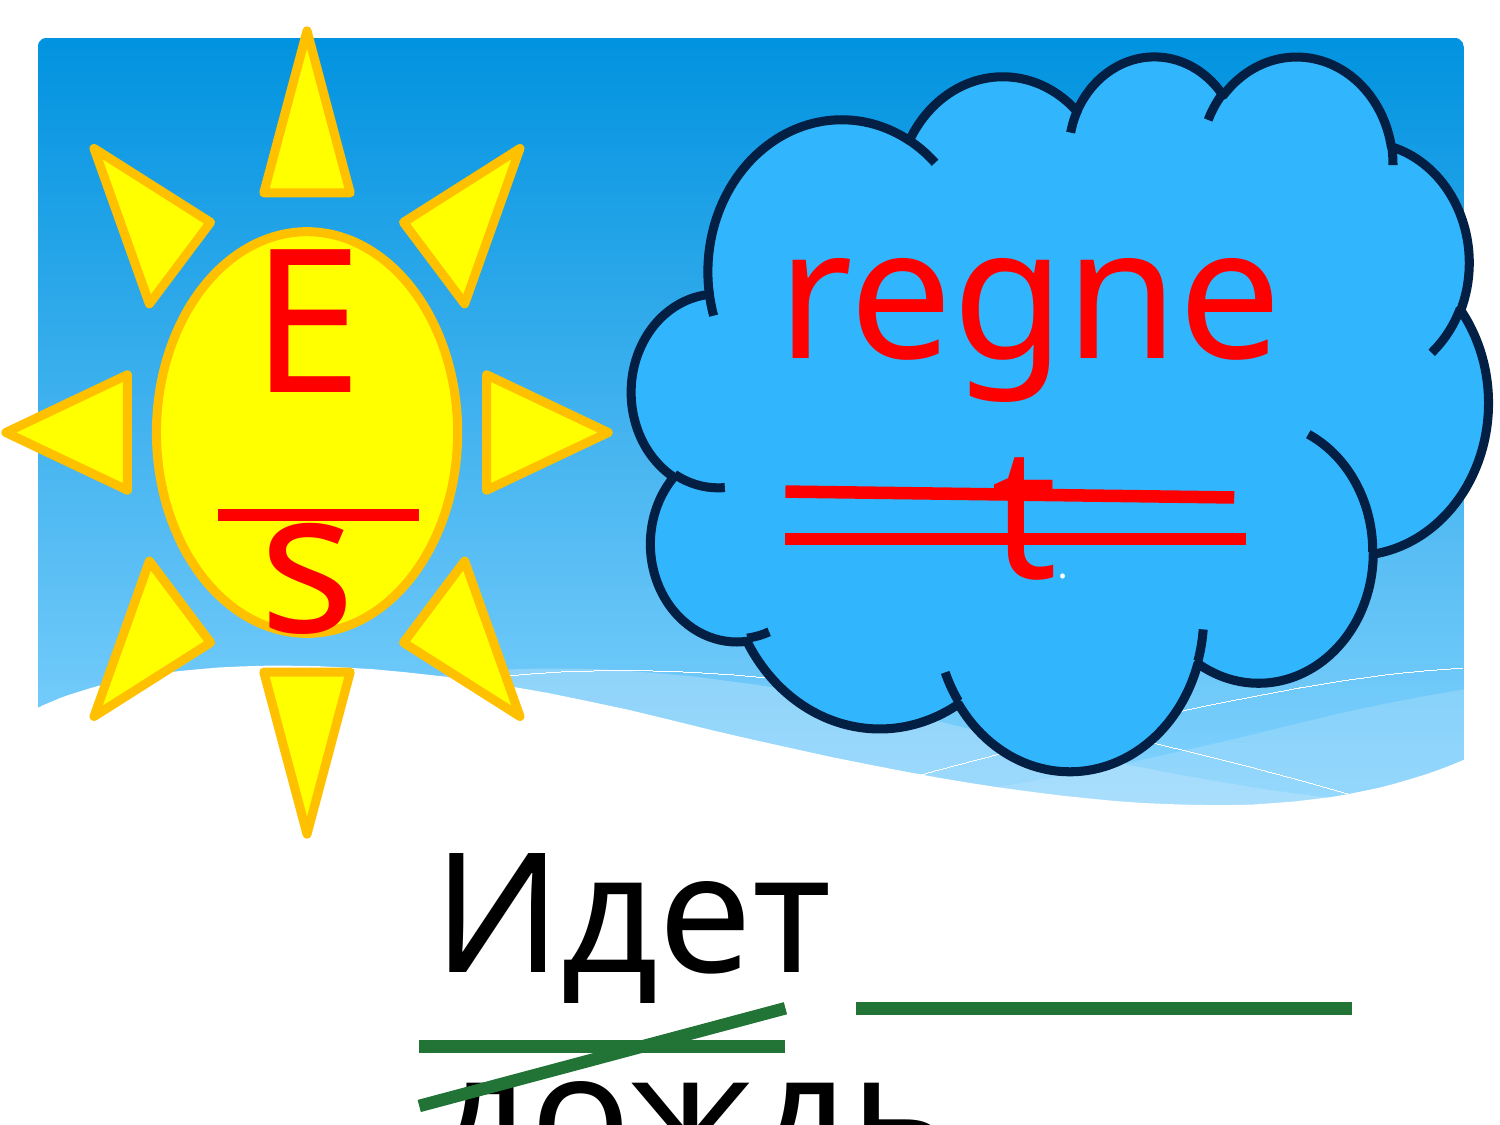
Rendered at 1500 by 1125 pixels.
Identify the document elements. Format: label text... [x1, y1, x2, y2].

text_box Es [259, 667, 355, 839]
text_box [785, 491, 1235, 498]
text_box Es [89, 143, 215, 309]
text_box Идет дождь. [419, 798, 1376, 1125]
text_box Es [151, 227, 463, 638]
text_box Es [89, 556, 215, 721]
text_box Es [399, 143, 525, 309]
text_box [820, 550, 972, 690]
text_box Es [482, 370, 613, 495]
text_box regnet. [626, 52, 1494, 777]
text_box Es [259, 26, 355, 198]
text_box Es [1, 370, 132, 495]
text_box Es [399, 556, 525, 721]
